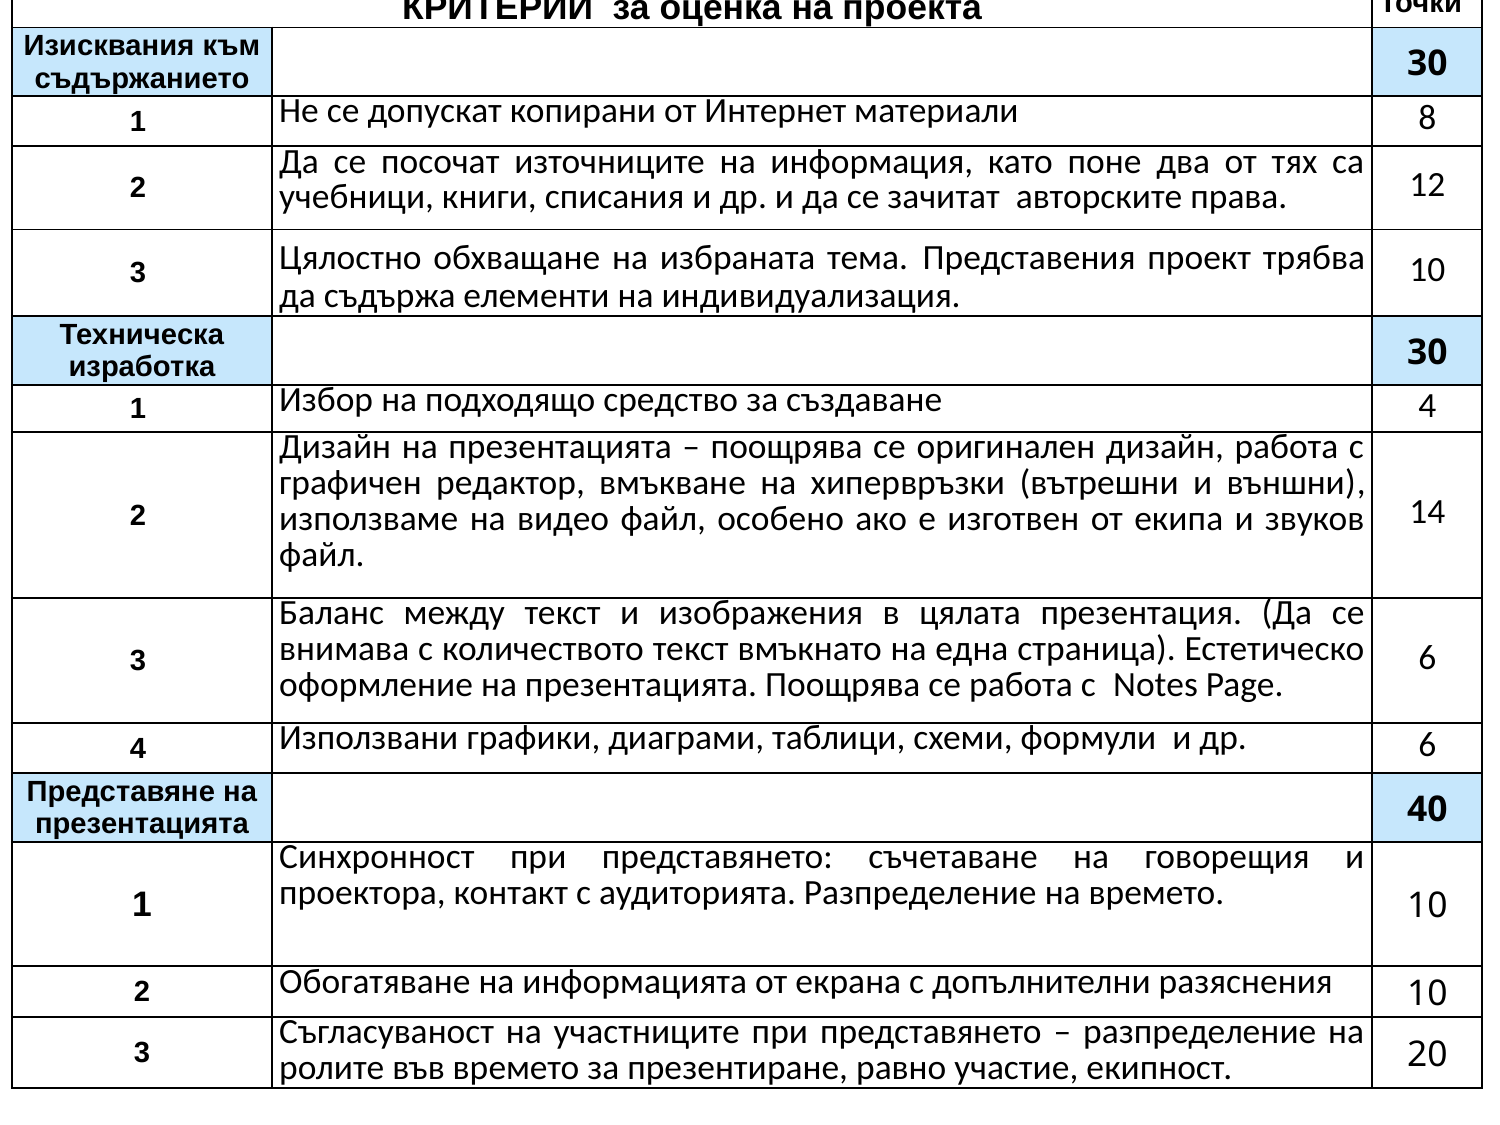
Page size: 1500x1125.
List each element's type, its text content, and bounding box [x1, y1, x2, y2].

table_cell 1 [13, 843, 271, 965]
table_cell [273, 317, 1371, 384]
table_cell 4 [13, 724, 271, 772]
table_cell 30 [1373, 317, 1481, 384]
table_cell Избор на подходящо средство за създаване [273, 386, 1371, 431]
table_cell 2 [13, 433, 271, 597]
table_cell 6 [1373, 724, 1481, 772]
table_header Точки [1373, 0, 1481, 27]
table_cell Цялостно обхващане на избраната тема. Представения проект трябва да съдържа елементи на индивидуализация. [273, 230, 1371, 315]
table_cell 3 [13, 599, 271, 722]
table_cell 8 [1373, 97, 1481, 145]
table_cell 40 [1373, 774, 1481, 841]
table_cell Представяне на презентацията [13, 774, 271, 841]
table_cell 1 [13, 97, 271, 145]
table_cell Използвани графики, диаграми, таблици, схеми, формули и др. [273, 724, 1371, 772]
table_cell 10 [1373, 967, 1481, 1016]
table_cell 1 [13, 386, 271, 431]
table_cell [273, 774, 1371, 841]
table_cell 3 [13, 1018, 271, 1087]
table_cell 14 [1373, 433, 1481, 597]
table_cell Баланс между текст и изображения в цялата презентация. (Да се внимава с количеството текст вмъкнато на една страница). Естетическо оформление на презентацията. Поощрява се работа с Notes Page. [273, 599, 1371, 722]
table_cell Не се допускат копирани от Интернет материали [273, 97, 1371, 145]
table_cell 3 [13, 230, 271, 315]
table_cell 2 [13, 147, 271, 229]
table_cell Да се посочат източниците на информация, като поне два от тях са учебници, книги, списания и др. и да се зачитат авторските права. [273, 147, 1371, 229]
table_cell Обогатяване на информацията от екрана с допълнителни разяснения [273, 967, 1371, 1016]
table_cell Изисквания към съдържанието [13, 28, 271, 95]
table_cell 4 [1373, 386, 1481, 431]
table_cell 12 [1373, 147, 1481, 229]
table_cell Техническа изработка [13, 317, 271, 384]
table_cell 10 [1373, 230, 1481, 315]
table_header КРИТЕРИИ за оценка на проекта [13, 0, 1371, 27]
table_cell 30 [1373, 28, 1481, 95]
table_cell Синхронност при представянето: съчетаване на говорещия и проектора, контакт с аудиторията. Разпределение на времето. [273, 843, 1371, 965]
table_cell Дизайн на презентацията – поощрява се оригинален дизайн, работа с графичен редактор, вмъкване на хипервръзки (вътрешни и външни), използваме на видео файл, особено ако е изготвен от екипа и звуков файл. [273, 433, 1371, 597]
table_cell 10 [1373, 843, 1481, 965]
table_cell 6 [1373, 599, 1481, 722]
table_cell [273, 28, 1371, 95]
table_cell 20 [1373, 1018, 1481, 1087]
table_cell 2 [13, 967, 271, 1016]
table_cell Съгласуваност на участниците при представянето – разпределение на ролите във времето за презентиране, равно участие, екипност. [273, 1018, 1371, 1087]
